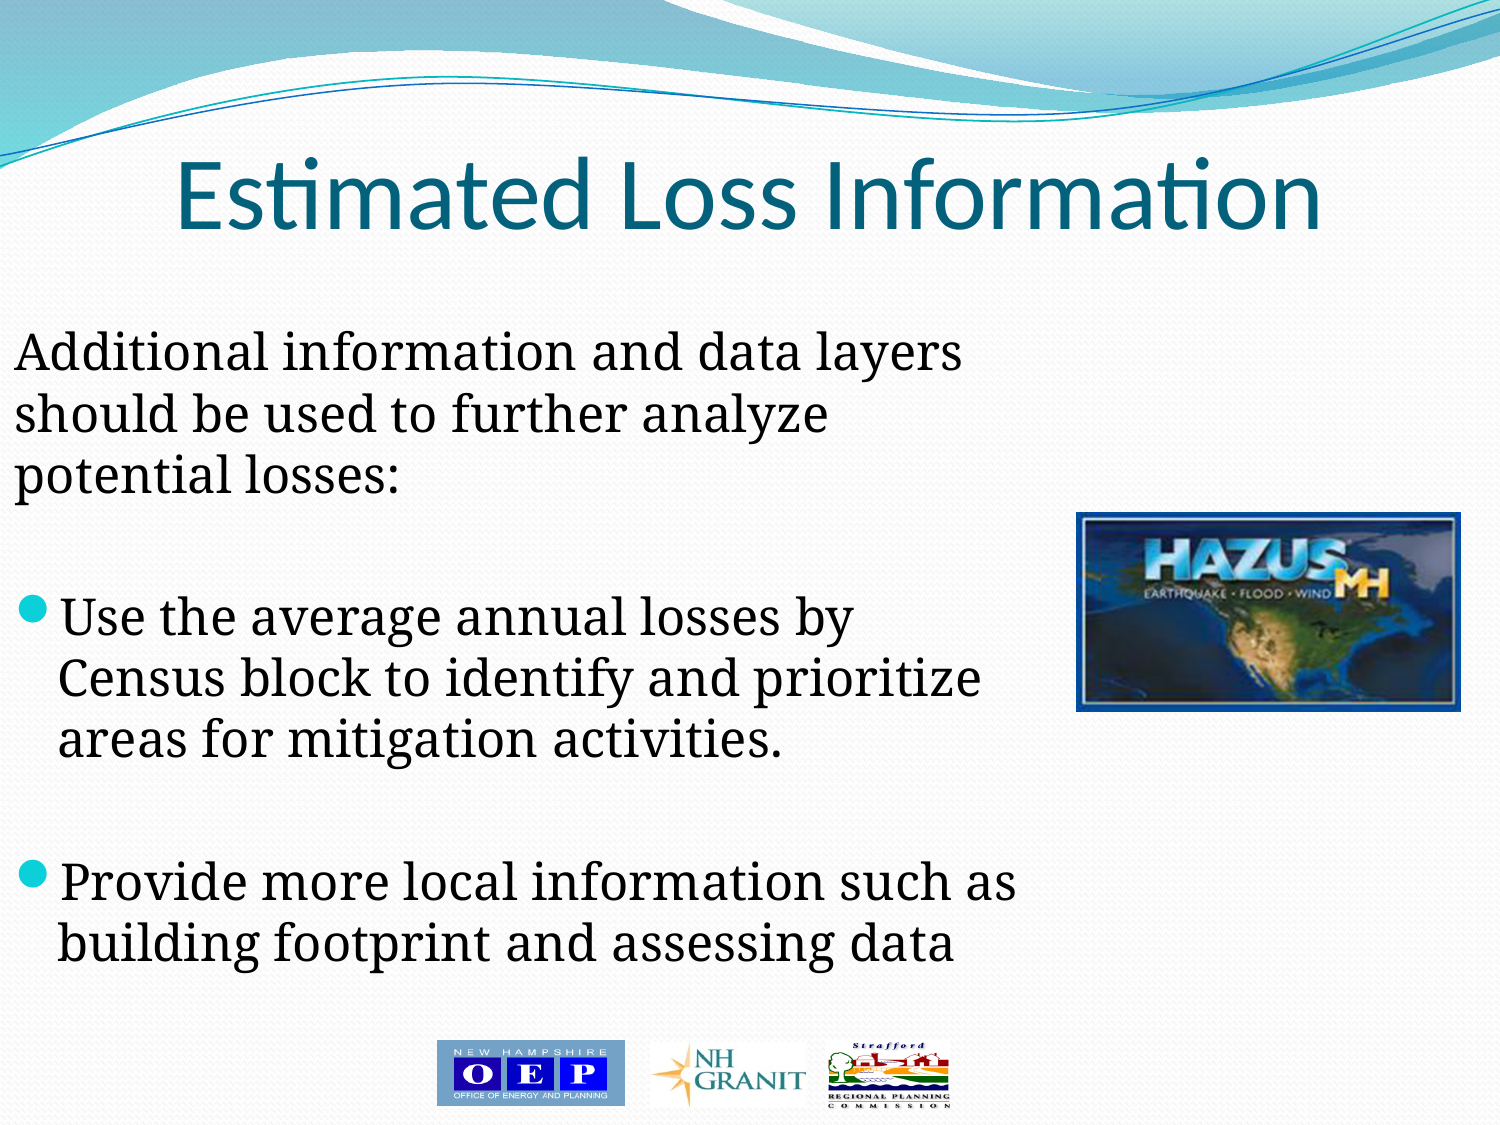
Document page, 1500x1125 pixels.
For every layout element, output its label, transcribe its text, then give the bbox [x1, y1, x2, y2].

picture [650, 1042, 806, 1107]
picture [1076, 512, 1461, 712]
picture [825, 1040, 950, 1110]
picture [437, 1040, 625, 1106]
list Additional information and data layers should be used to further analyze potential losses: Use the average annual losses by Census block to identify and prioritize areas for mitigation activities. Provide more local information such as building footprint and assessing data [0, 312, 1050, 988]
title Estimated Loss Information [0, 115, 1500, 250]
